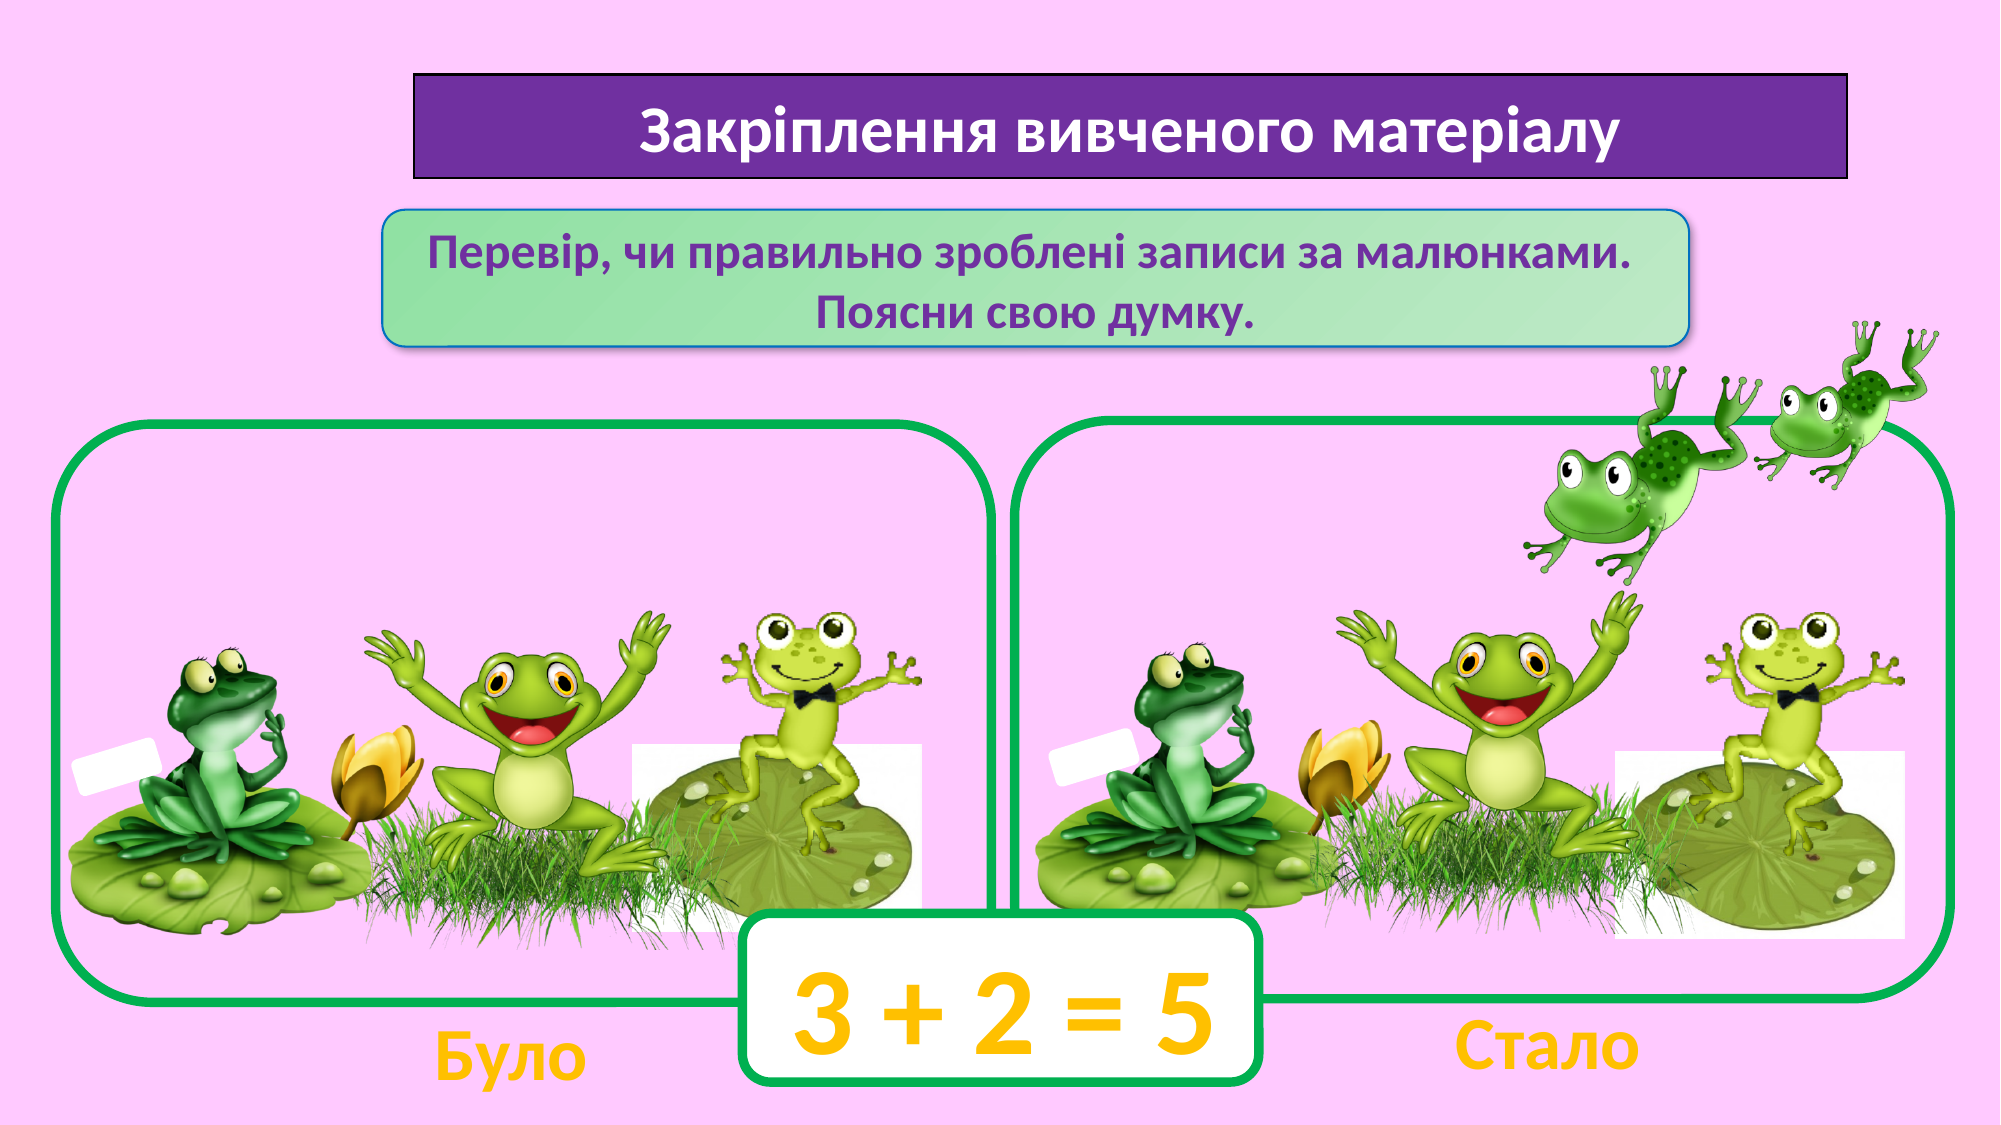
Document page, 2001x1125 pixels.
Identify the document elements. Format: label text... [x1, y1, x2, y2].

picture [47, 606, 922, 968]
text_box Перевір, чи правильно зроблені записи за малюнками. Поясни свою думку. [381, 208, 1691, 348]
text_box 3 + 2 = 5 [680, 880, 1291, 1096]
text_box Стало [1440, 987, 1718, 1092]
text_box [54, 423, 993, 880]
text_box Було [419, 998, 697, 1103]
picture [1014, 589, 1905, 963]
picture [1517, 313, 1944, 588]
text_box [1013, 419, 1952, 1000]
text_box Закріплення вивченого матеріалу [413, 73, 1848, 179]
text_box [76, 950, 680, 1004]
